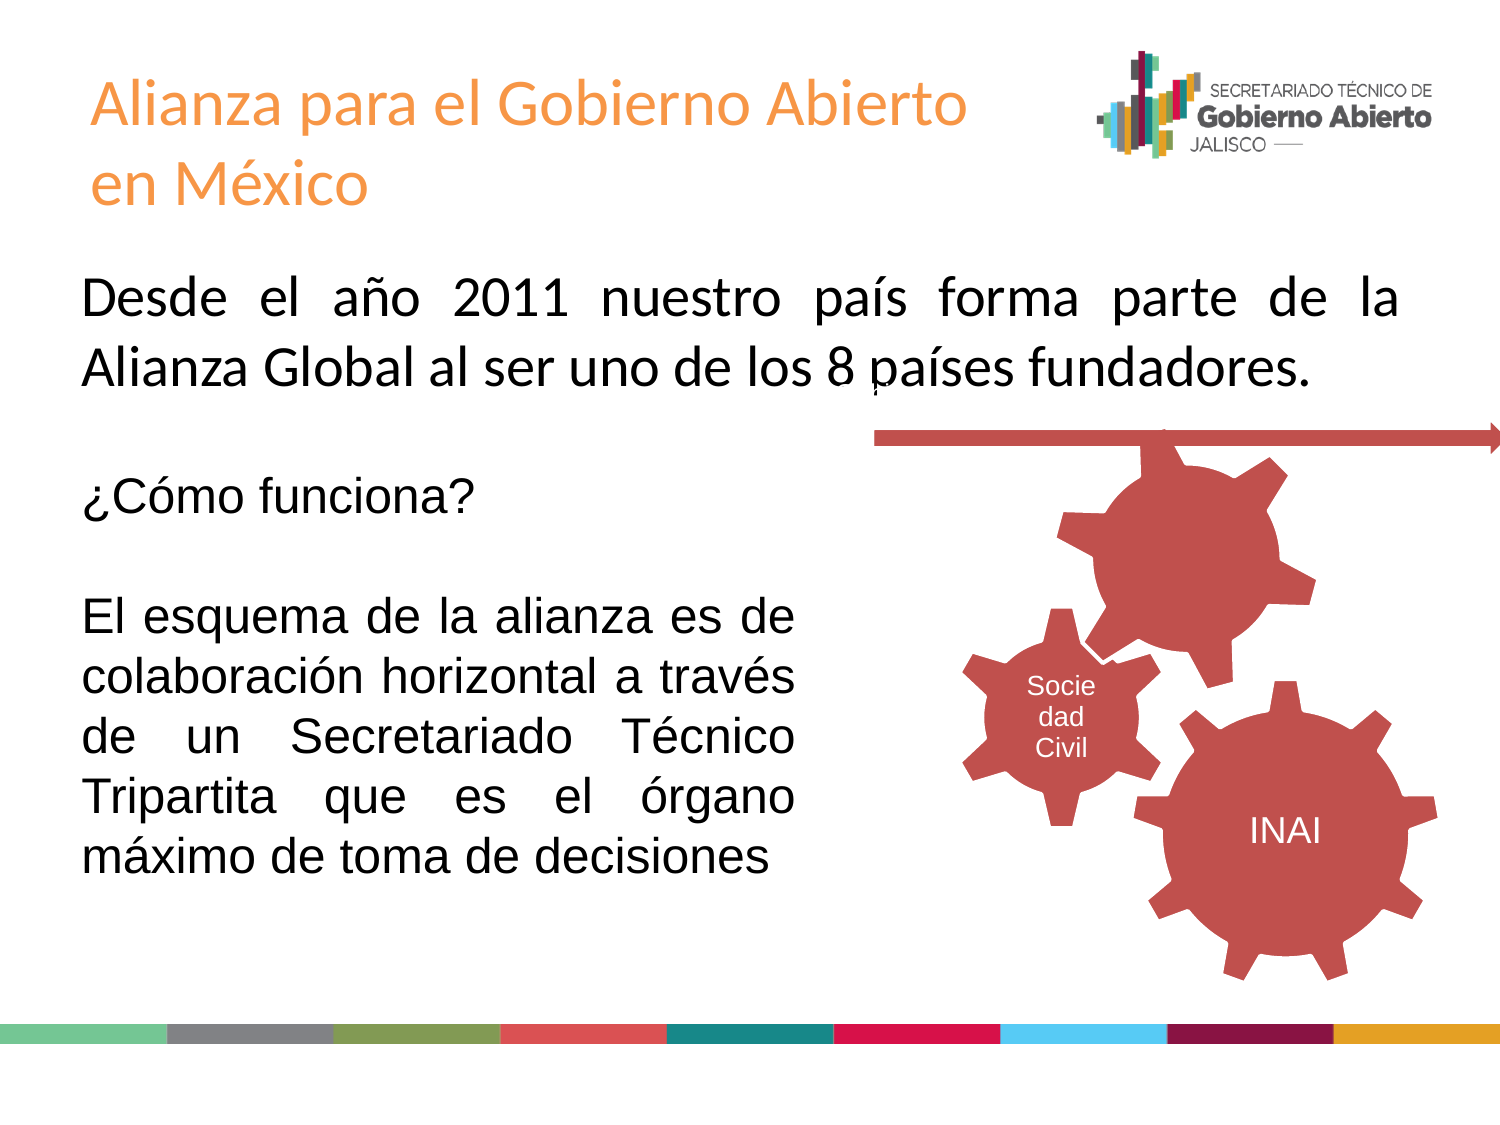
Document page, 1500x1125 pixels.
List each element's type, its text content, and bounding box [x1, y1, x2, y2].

title Alianza para el Gobierno Abierto en México [75, 45, 1425, 233]
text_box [809, 422, 1500, 990]
picture [1080, 37, 1449, 173]
text_box ¿Cómo funciona? El esquema de la alianza es de colaboración horizontal a través de un Secretariado Técnico Tripartita que es el órgano máximo de toma de decisiones [66, 456, 804, 951]
picture [0, 1024, 1500, 1044]
list Desde el año 2011 nuestro país forma parte de la Alianza Global al ser uno de los 8 países fundadores. [66, 243, 1417, 433]
